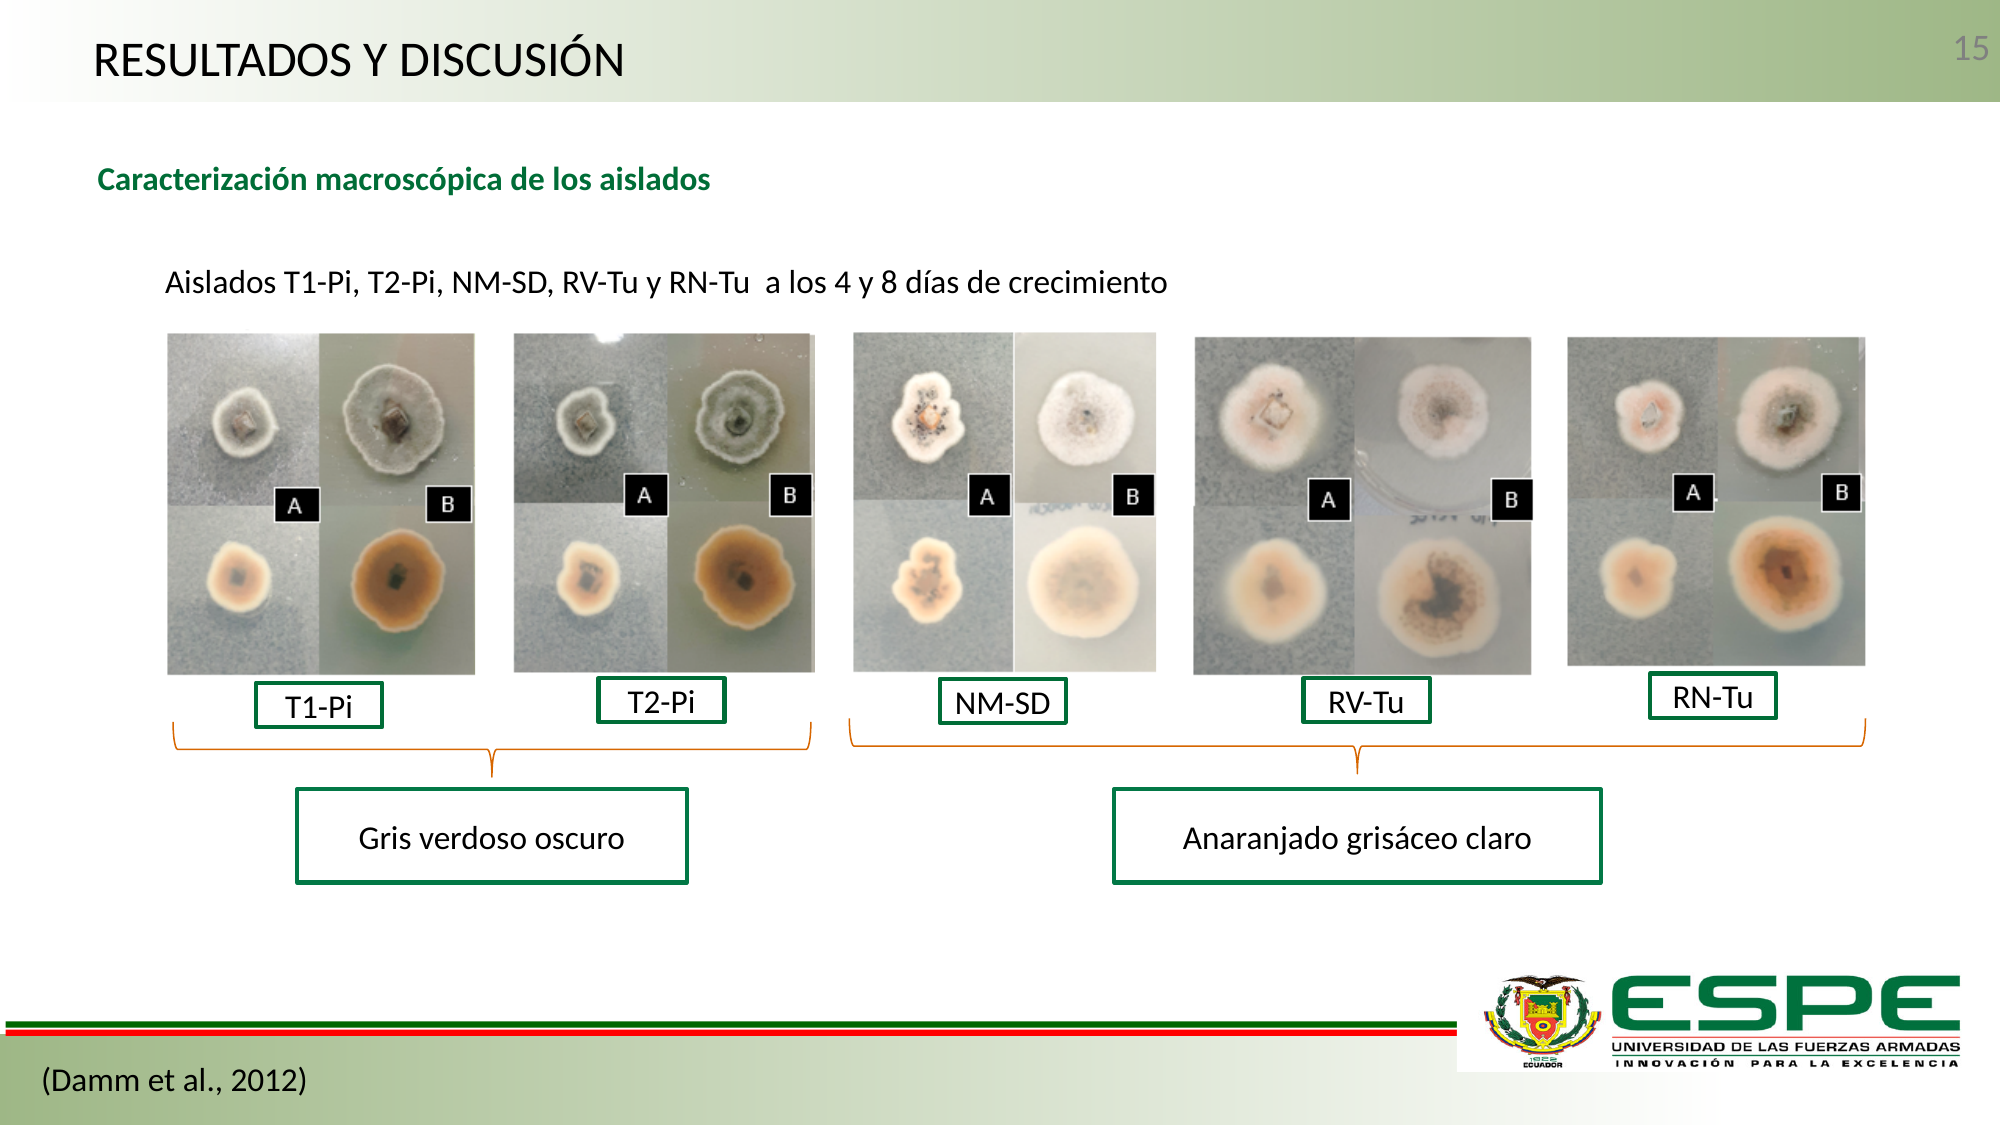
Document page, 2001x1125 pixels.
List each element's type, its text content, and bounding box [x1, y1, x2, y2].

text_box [162, 327, 1866, 728]
text_box [173, 739, 811, 778]
text_box [850, 739, 1865, 775]
text_box (Damm et al., 2012) [26, 1050, 1482, 1106]
picture [1456, 968, 1994, 1072]
text_box Gris verdoso oscuro [295, 787, 689, 885]
text_box RESULTADOS Y DISCUSIÓN [78, 19, 788, 94]
text_box Caracterización macroscópica de los aislados [70, 139, 837, 216]
text_box Aislados T1-Pi, T2-Pi, NM-SD, RV-Tu y RN-Tu a los 4 y 8 días de crecimiento [148, 231, 1448, 329]
text_box Anaranjado grisáceo claro [1112, 787, 1603, 885]
text_box 15 [1937, 15, 2000, 76]
